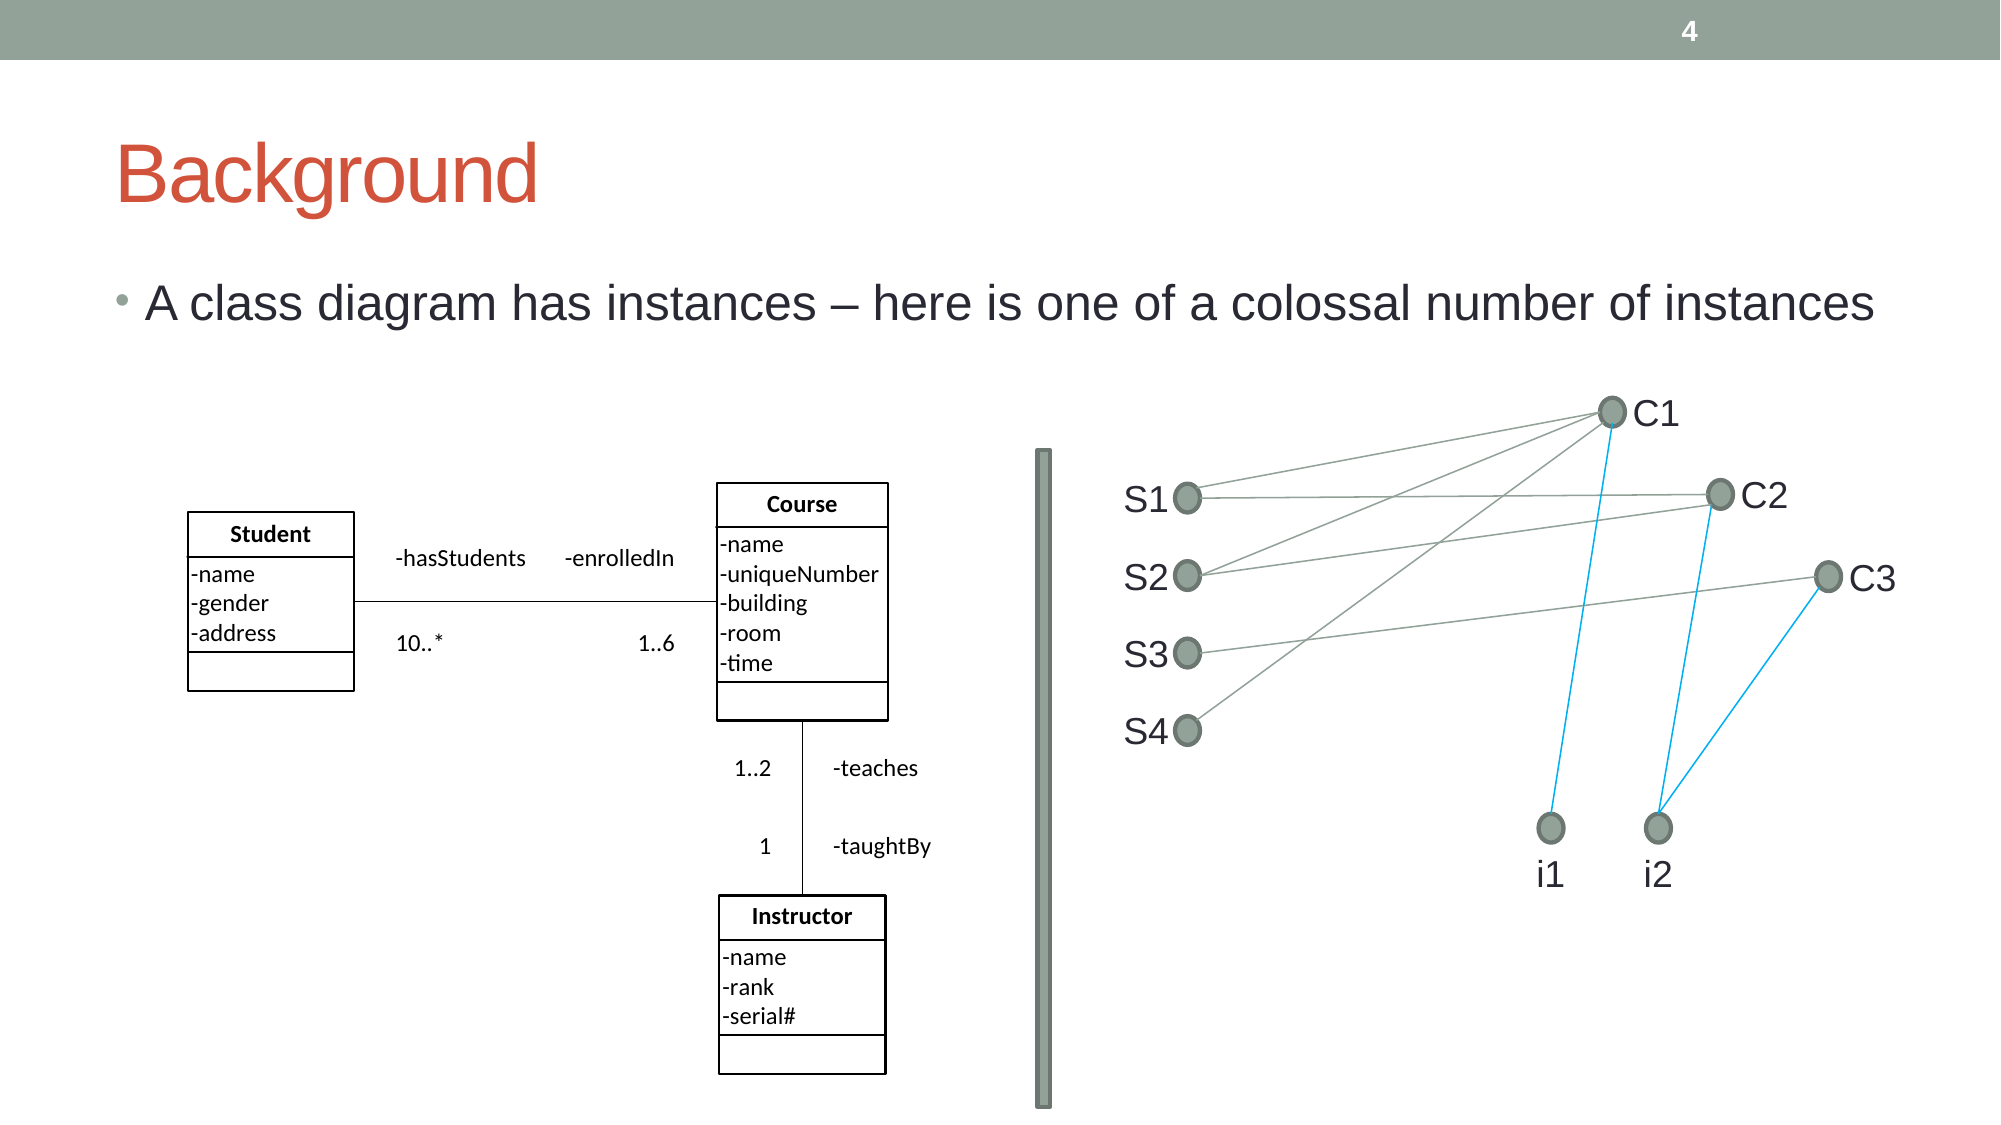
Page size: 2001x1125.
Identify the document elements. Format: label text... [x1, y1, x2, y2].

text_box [1107, 544, 1193, 607]
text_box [1107, 699, 1201, 762]
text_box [1107, 622, 1193, 684]
text_box [1643, 822, 1674, 842]
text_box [1550, 426, 1820, 815]
title Background [99, 87, 1900, 250]
text_box i1 [1521, 842, 1581, 903]
text_box i2 [1628, 842, 1688, 903]
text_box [1196, 411, 1817, 721]
list A class diagram has instances – here is one of a colossal number of instances [99, 262, 1900, 435]
text_box [1536, 812, 1566, 842]
text_box [1035, 448, 1052, 1109]
slide_number 4 [1666, 3, 1900, 57]
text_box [1599, 381, 1697, 409]
picture [182, 477, 935, 1079]
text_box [1828, 546, 1913, 608]
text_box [1107, 467, 1193, 529]
